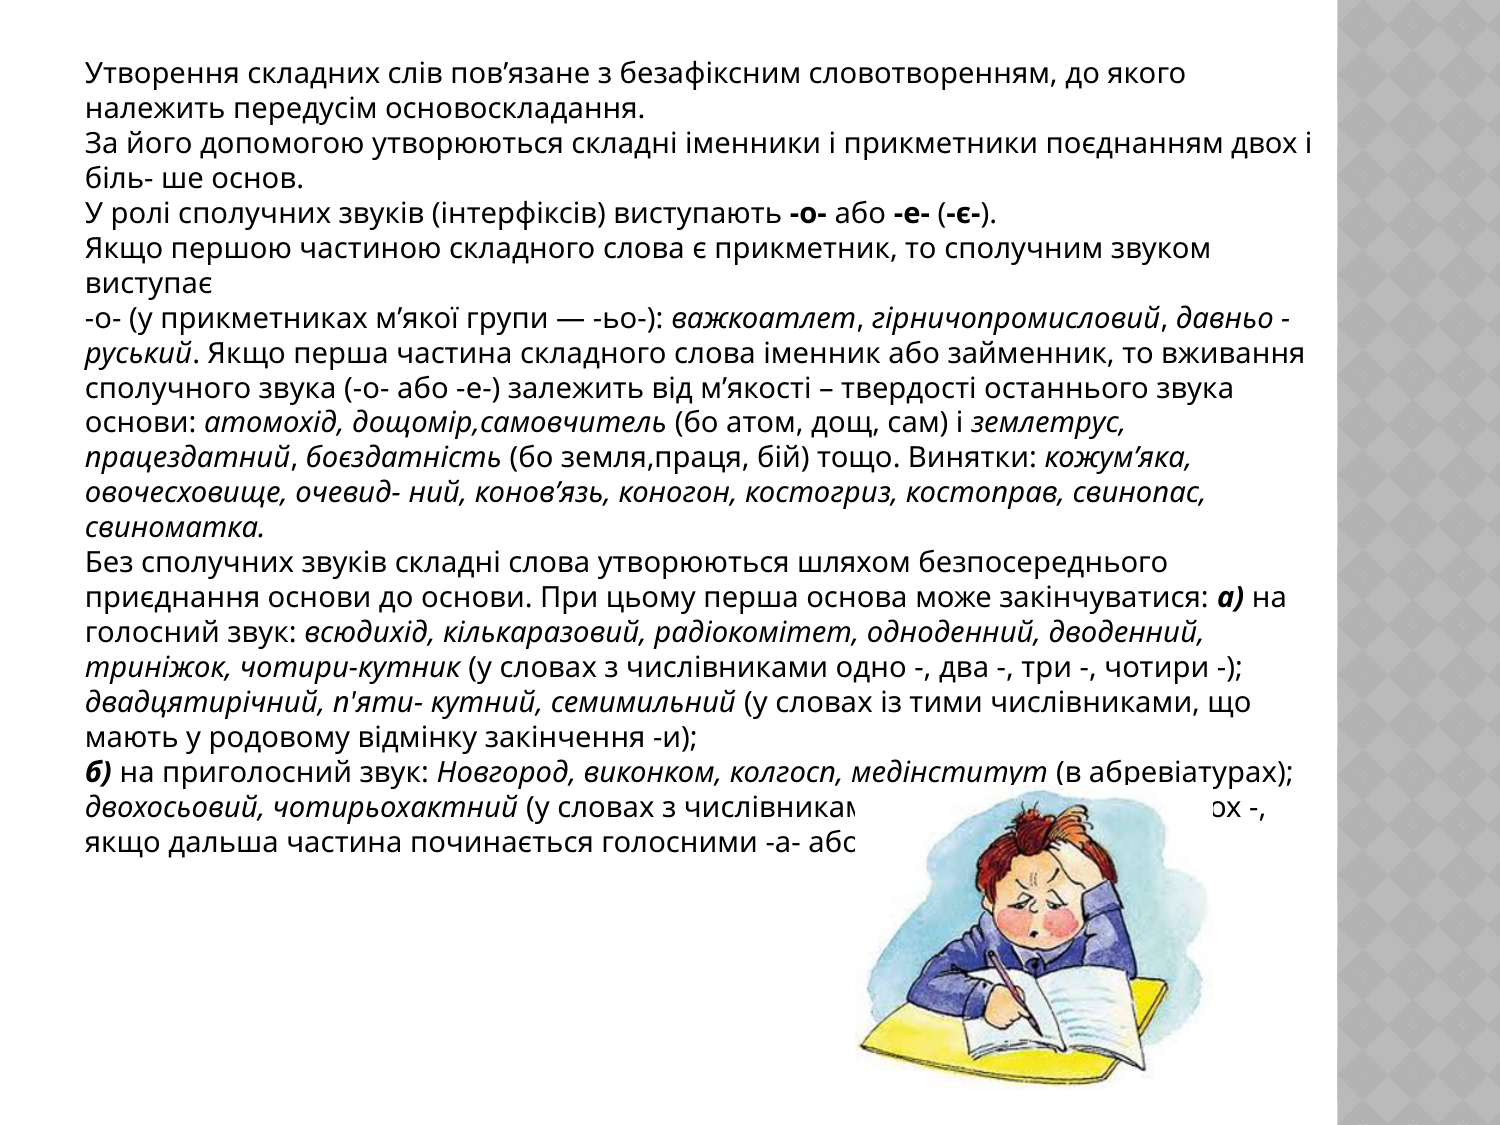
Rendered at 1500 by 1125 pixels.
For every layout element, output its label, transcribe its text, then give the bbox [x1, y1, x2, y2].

text_box Утворення складних слів пов’язане з безафіксним словотворенням, до якого належить передусім основоскладання. За його допомогою утворюються складні іменники і прикметники поєднанням двох і біль- ше основ. У ролі сполучних звуків (інтерфіксів) виступають -о- або -е- (-є-). Якщо першою частиною складного слова є прикметник, то сполучним звуком виступає -о- (у прикметниках м’якої групи — -ьо-): важкоатлет, гірничопромисловий, давньо -руський. Якщо перша частина складного слова іменник або займенник, то вживання сполучного звука (-о- або -е-) залежить від м’якості – твердості останнього звука основи: атомохід, дощомір,самовчитель (бо атом, дощ, сам) і землетрус, працездатний, боєздатність (бо земля,праця, бій) тощо. Винятки: кожум’яка, овочесховище, очевид- ний, конов’язь, коногон, костогриз, костоправ, свинопас, свиноматка. Без сполучних звуків складні слова утворюються шляхом безпосереднього приєднання основи до основи. При цьому перша основа може закінчуватися: а) на голосний звук: всюдихід, кількаразовий, радіокомітет, одноденний, дводенний, триніжок, чотири-кутник (у словах з числівниками одно -, два -, три -, чотири -); двадцятирічний, п'яти- кутний, семимильний (у словах із тими числівниками, що мають у родовому відмінку закінчення -и); б) на приголосний звук: Новгород, виконком, колгосп, медінститут (в абревіатурах); двохосьовий, чотирьохактний (у словах з числівниками двох -, трьох -, чотирьох -, якщо дальша частина починається голосними -а- або -о-). [70, 46, 1336, 901]
picture [854, 784, 1213, 1091]
